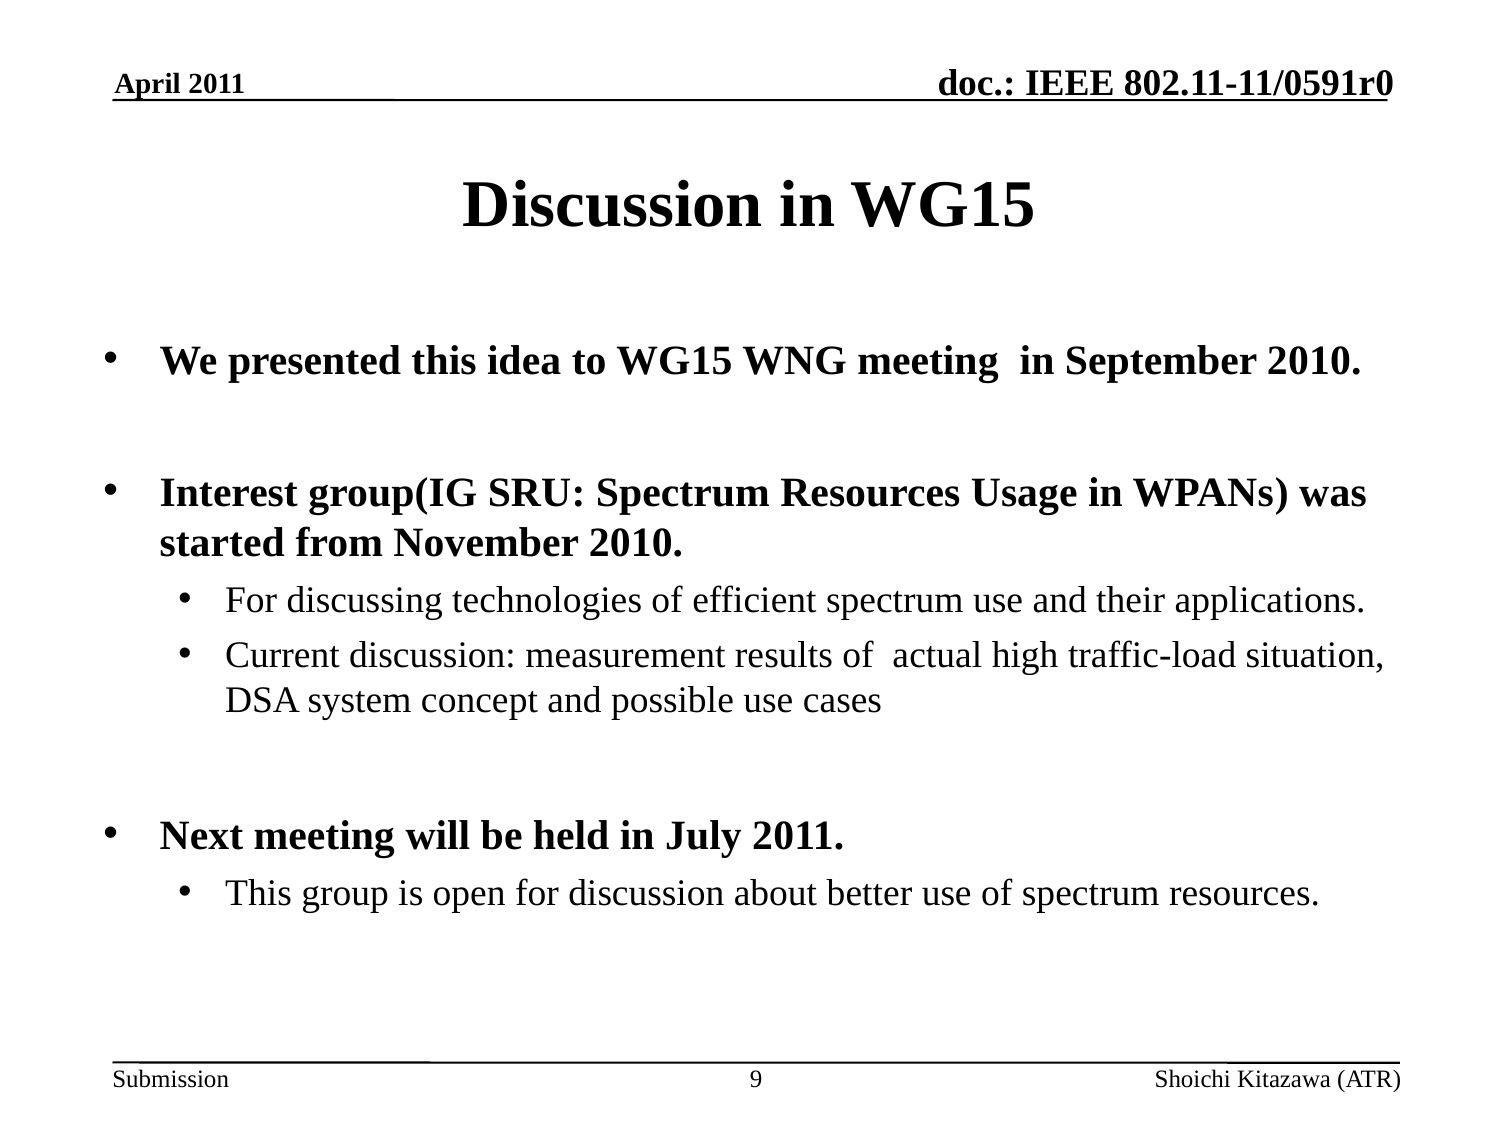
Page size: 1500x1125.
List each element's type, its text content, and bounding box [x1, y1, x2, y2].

slide_number 9 [712, 1061, 800, 1123]
footer Shoichi Kitazawa (ATR) [878, 1061, 1402, 1093]
title Discussion in WG15 [112, 112, 1388, 288]
list We presented this idea to WG15 WNG meeting in September 2010. Interest group(IG SRU: Spectrum Resources Usage in WPANs) was started from November 2010. For discussing technologies of efficient spectrum use and their applications. Current discussion: measurement results of actual high traffic-load situation, DSA system concept and possible use cases Next meeting will be held in July 2011. This group is open for discussion about better use of spectrum resources. [88, 324, 1412, 1000]
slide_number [114, 54, 423, 100]
